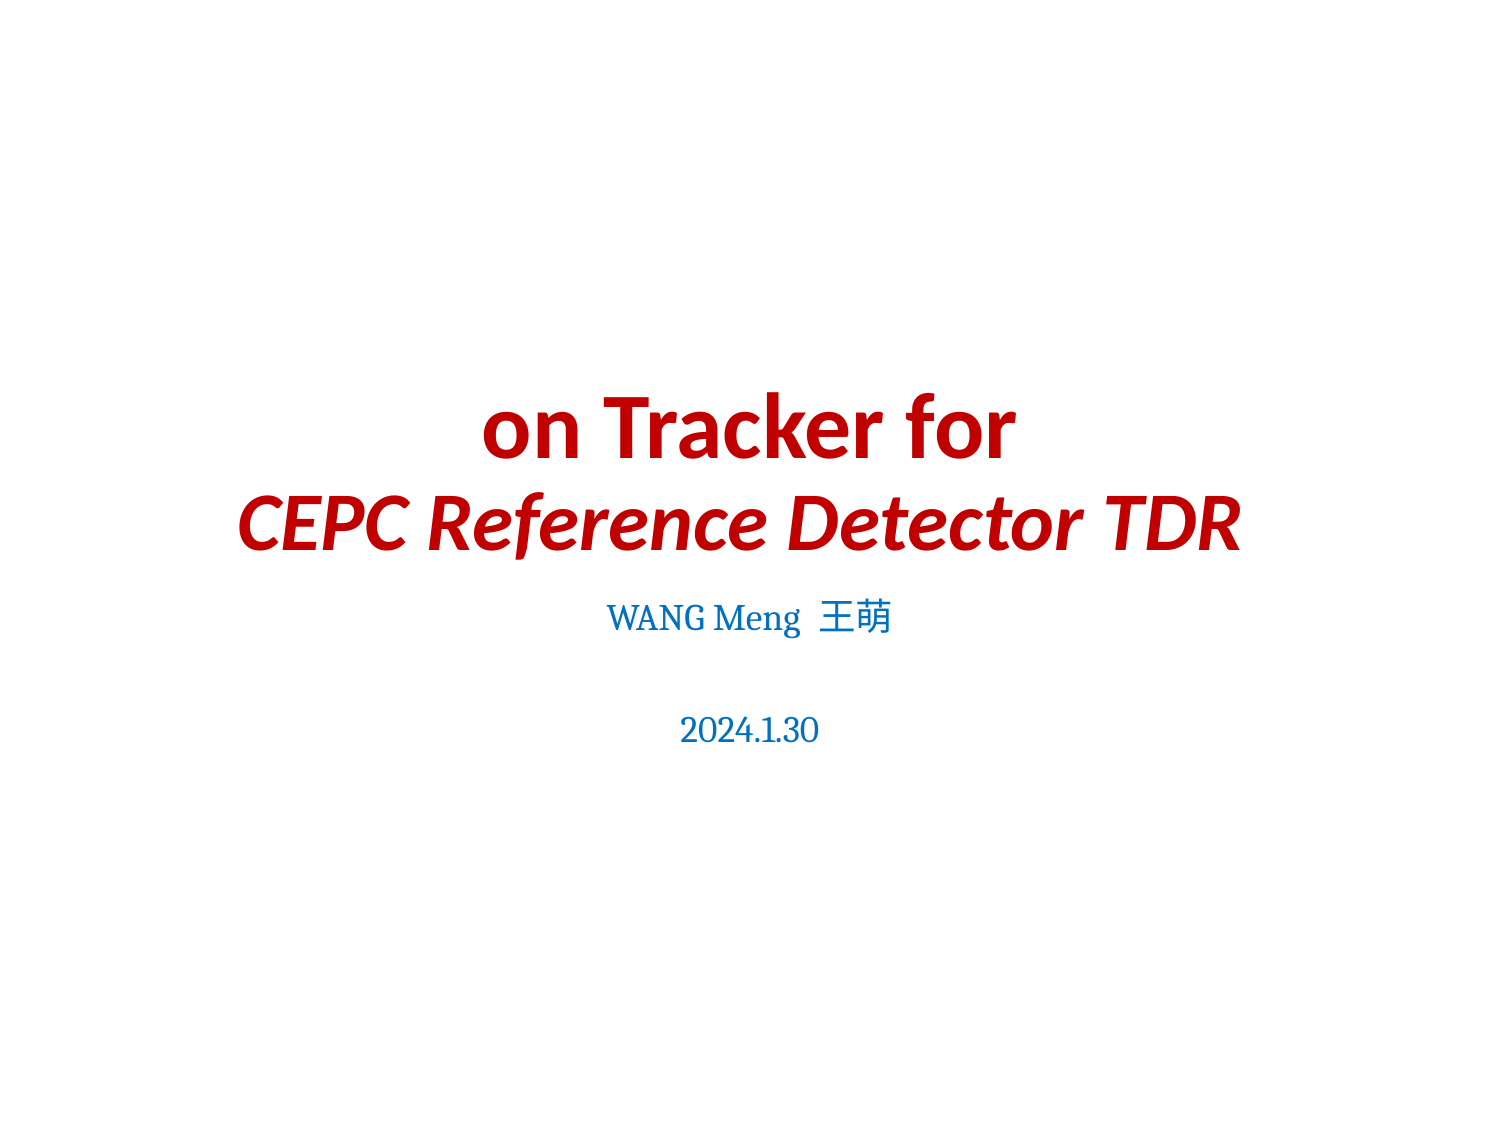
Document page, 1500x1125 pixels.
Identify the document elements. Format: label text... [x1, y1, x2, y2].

title on Tracker for CEPC Reference Detector TDR [93, 184, 1407, 576]
subtitle WANG Meng 王萌 2024.1.30 [187, 590, 1313, 863]
